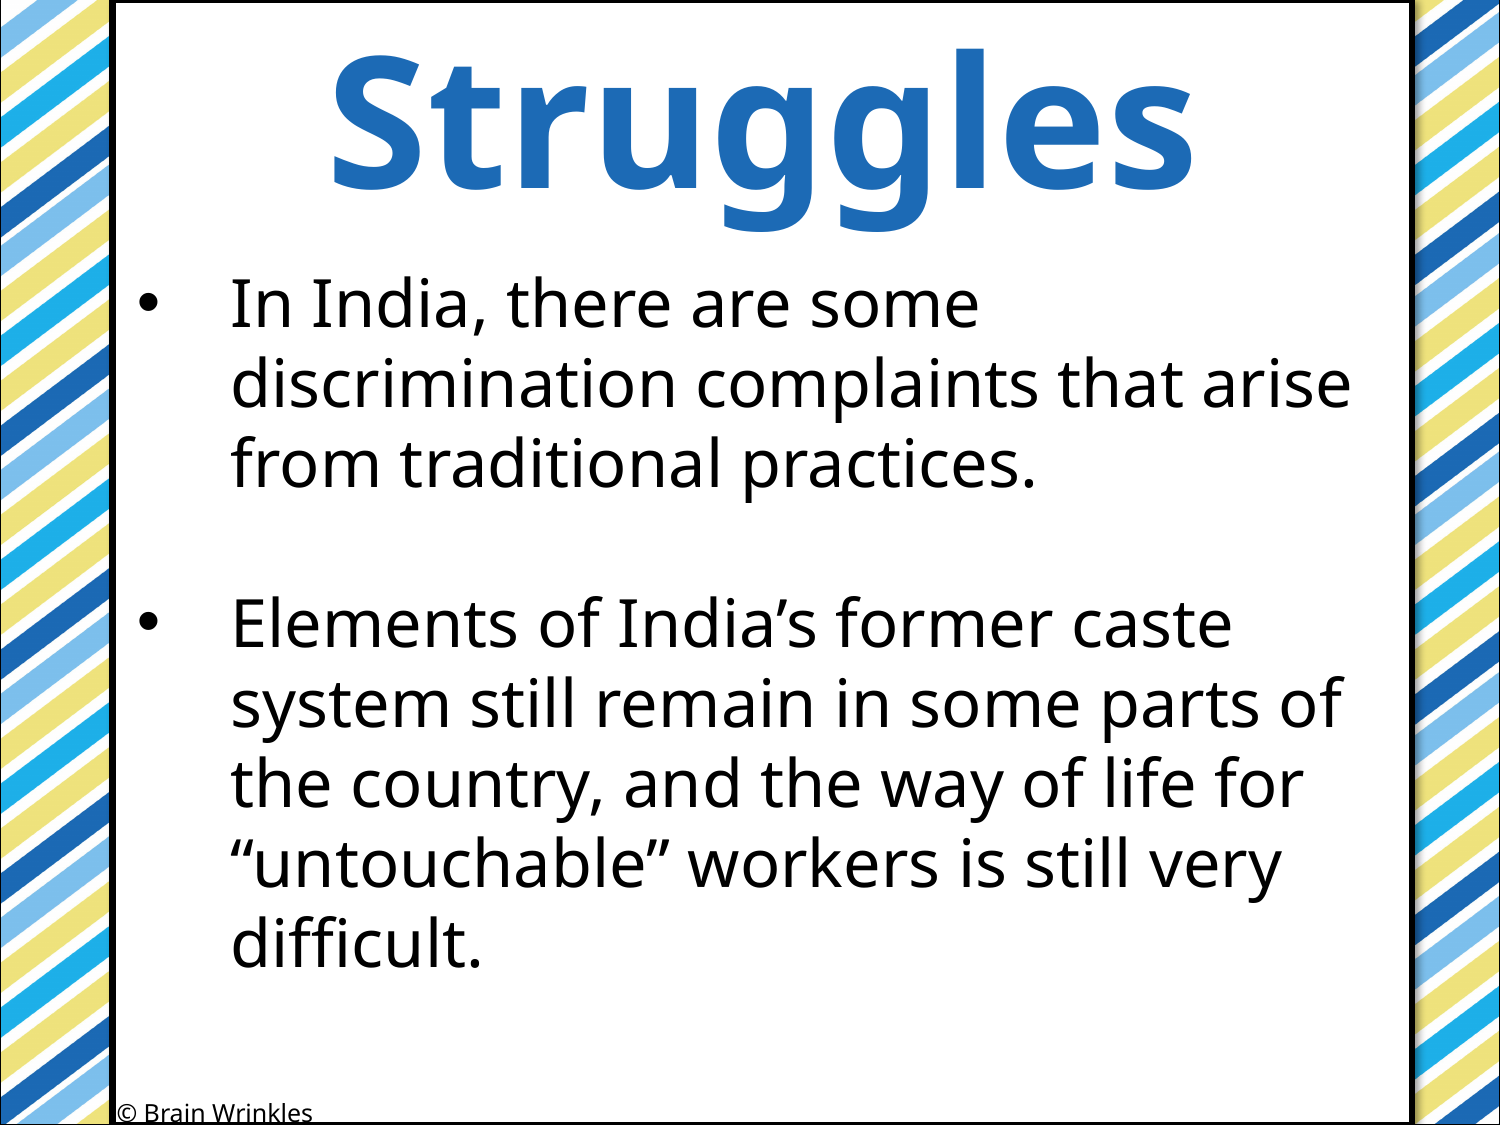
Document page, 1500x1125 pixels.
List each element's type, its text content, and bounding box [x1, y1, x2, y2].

text_box Struggles [315, 0, 1210, 232]
text_box [1420, 0, 1500, 1125]
text_box © Brain Wrinkles [101, 1090, 538, 1125]
text_box In India, there are some discrimination complaints that arise from traditional practices. Elements of India’s former caste system still remain in some parts of the country, and the way of life for “untouchable” workers is still very difficult. [122, 253, 1402, 988]
text_box [0, 0, 111, 1125]
text_box [111, 0, 1413, 1125]
